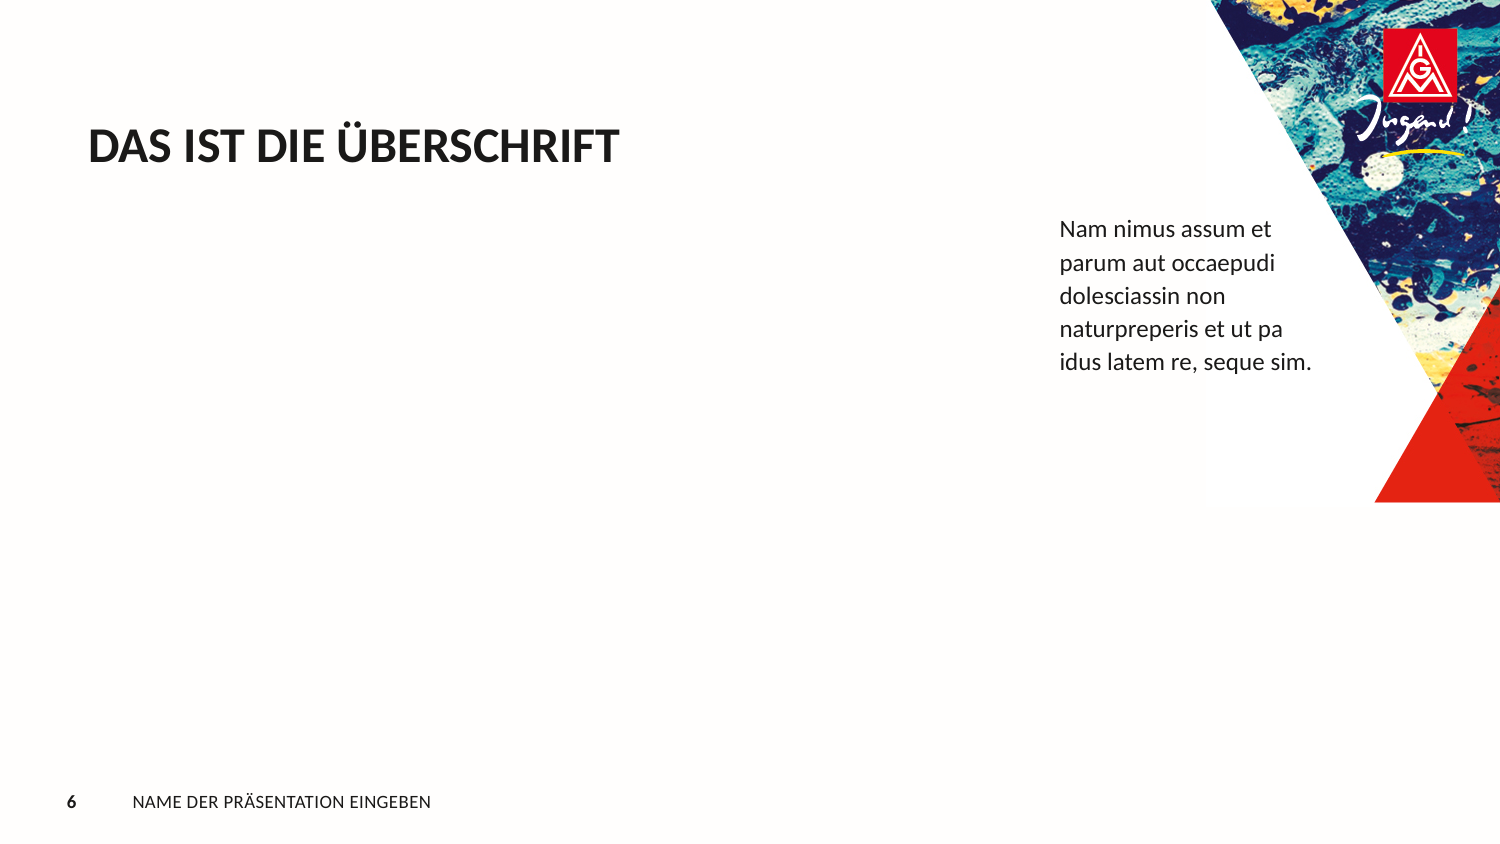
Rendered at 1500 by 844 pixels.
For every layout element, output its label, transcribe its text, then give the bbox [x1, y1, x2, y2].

picture [1206, 0, 1500, 507]
title Das ist die Überschrift [88, 122, 1028, 210]
list Nam nimus assum et parum aut occaepudi dolesciassin non naturpreperis et ut pa idus latem re, seque sim. [1059, 209, 1326, 724]
